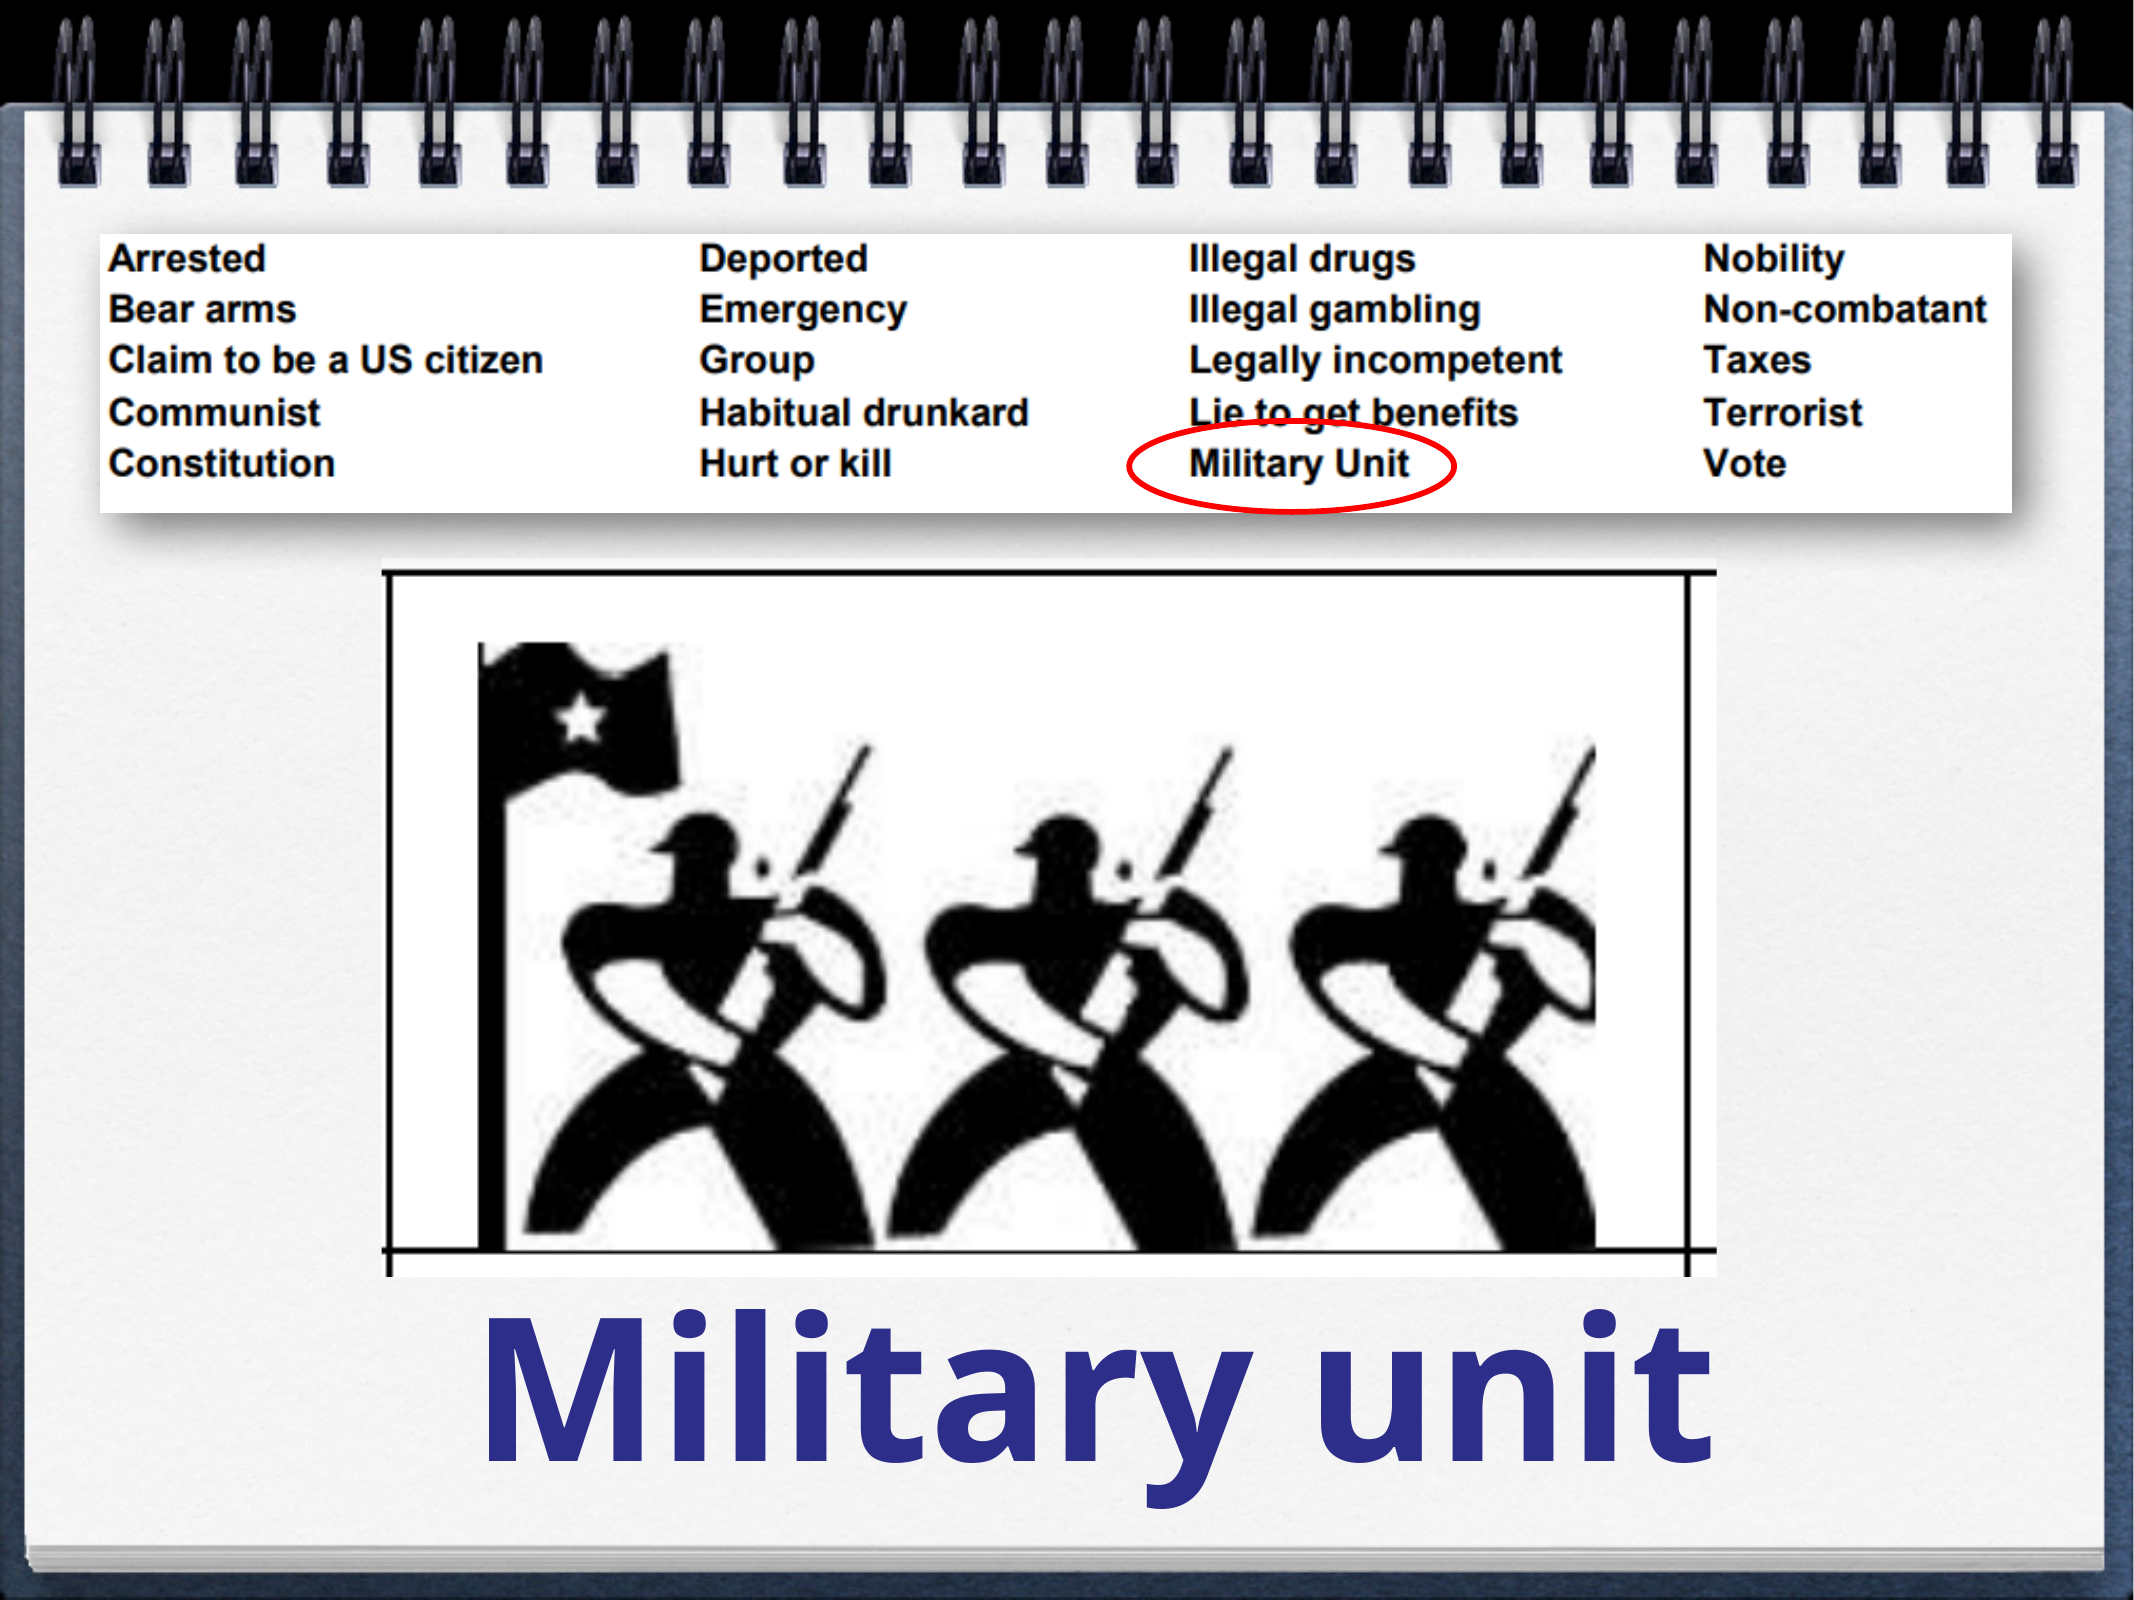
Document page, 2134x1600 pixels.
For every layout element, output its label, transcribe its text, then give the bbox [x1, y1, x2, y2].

text_box Military unit [456, 1253, 1733, 1509]
picture [0, 0, 2134, 1600]
